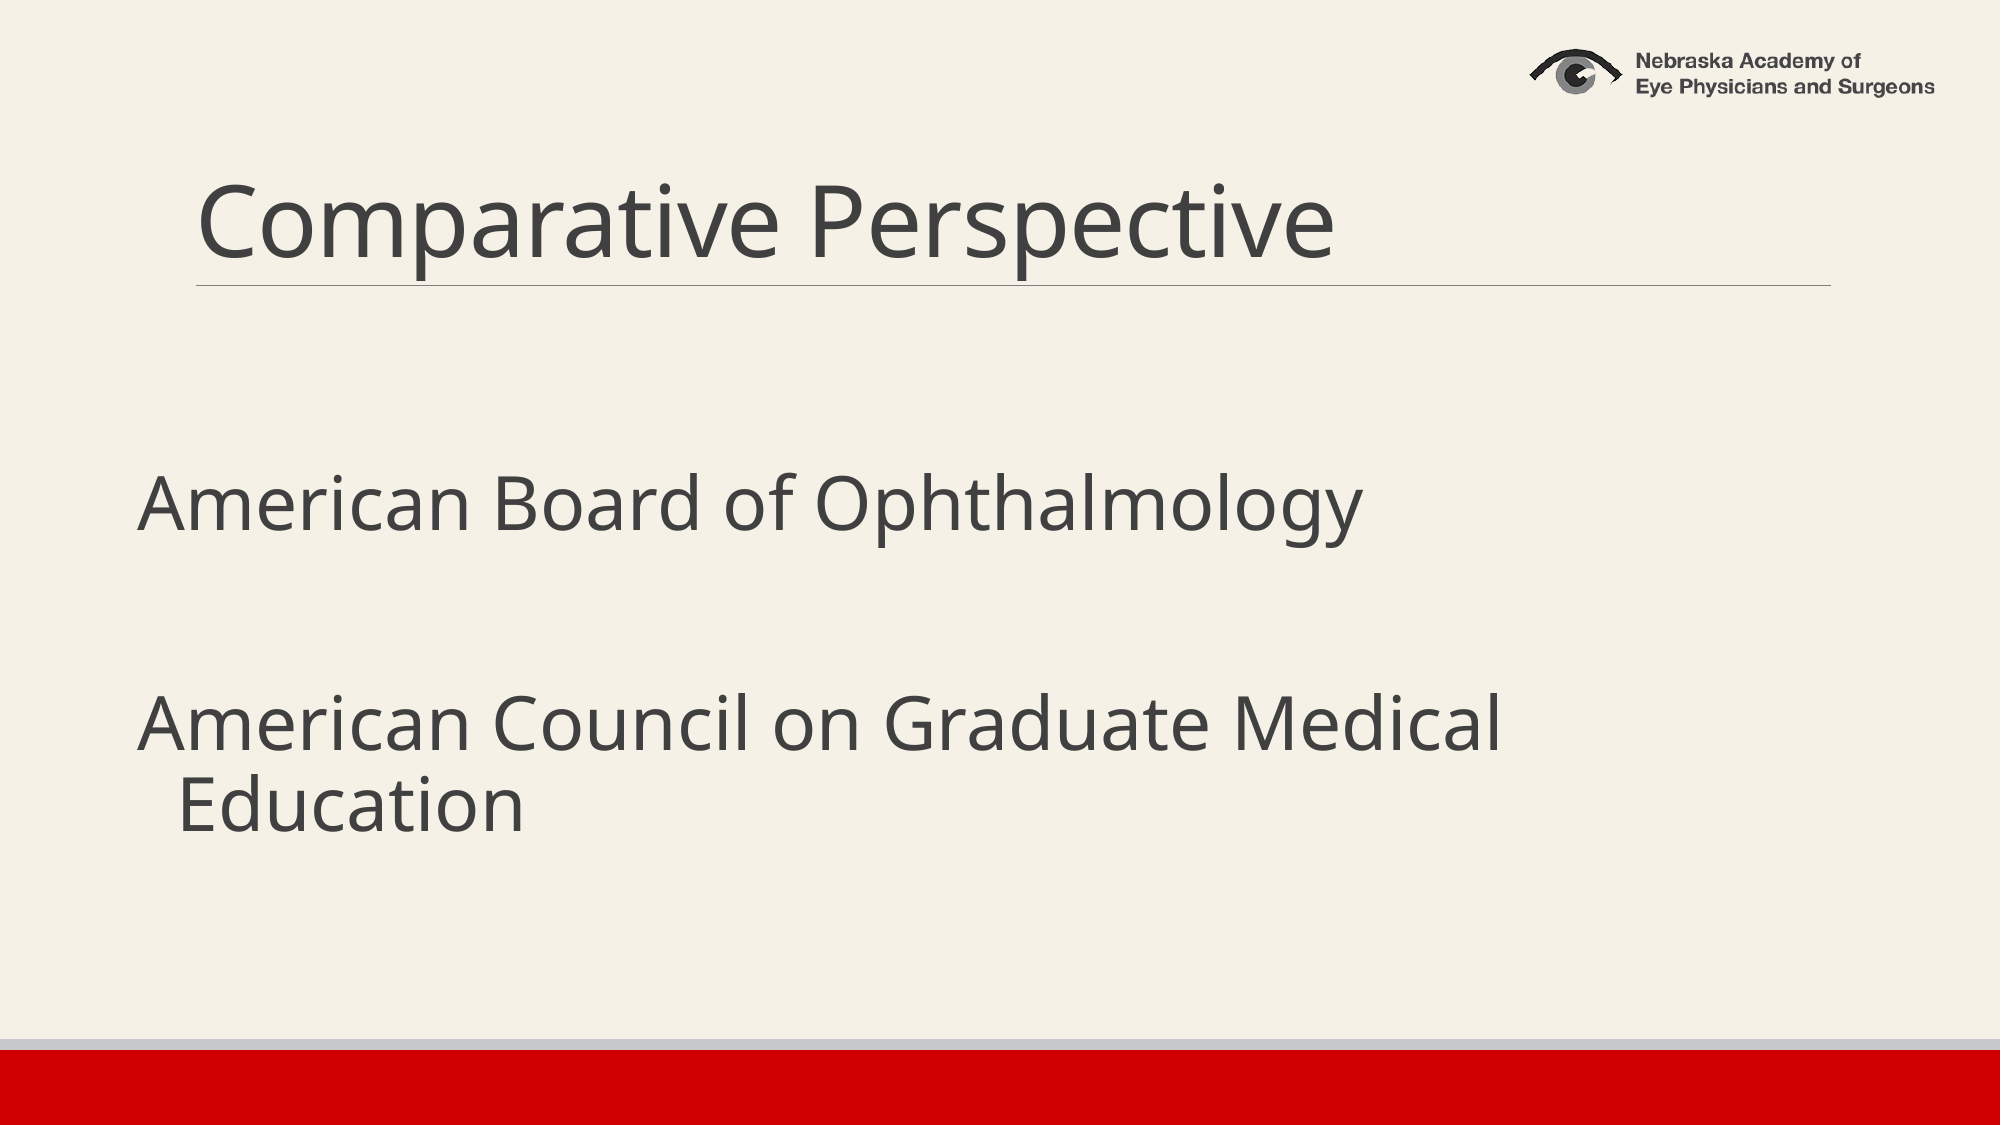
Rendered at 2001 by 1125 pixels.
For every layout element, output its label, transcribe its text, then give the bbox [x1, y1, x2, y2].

picture [1528, 8, 1935, 142]
list American Board of Ophthalmology American Council on Graduate Medical Education [137, 347, 1863, 1014]
title Comparative Perspective [180, 47, 1830, 285]
